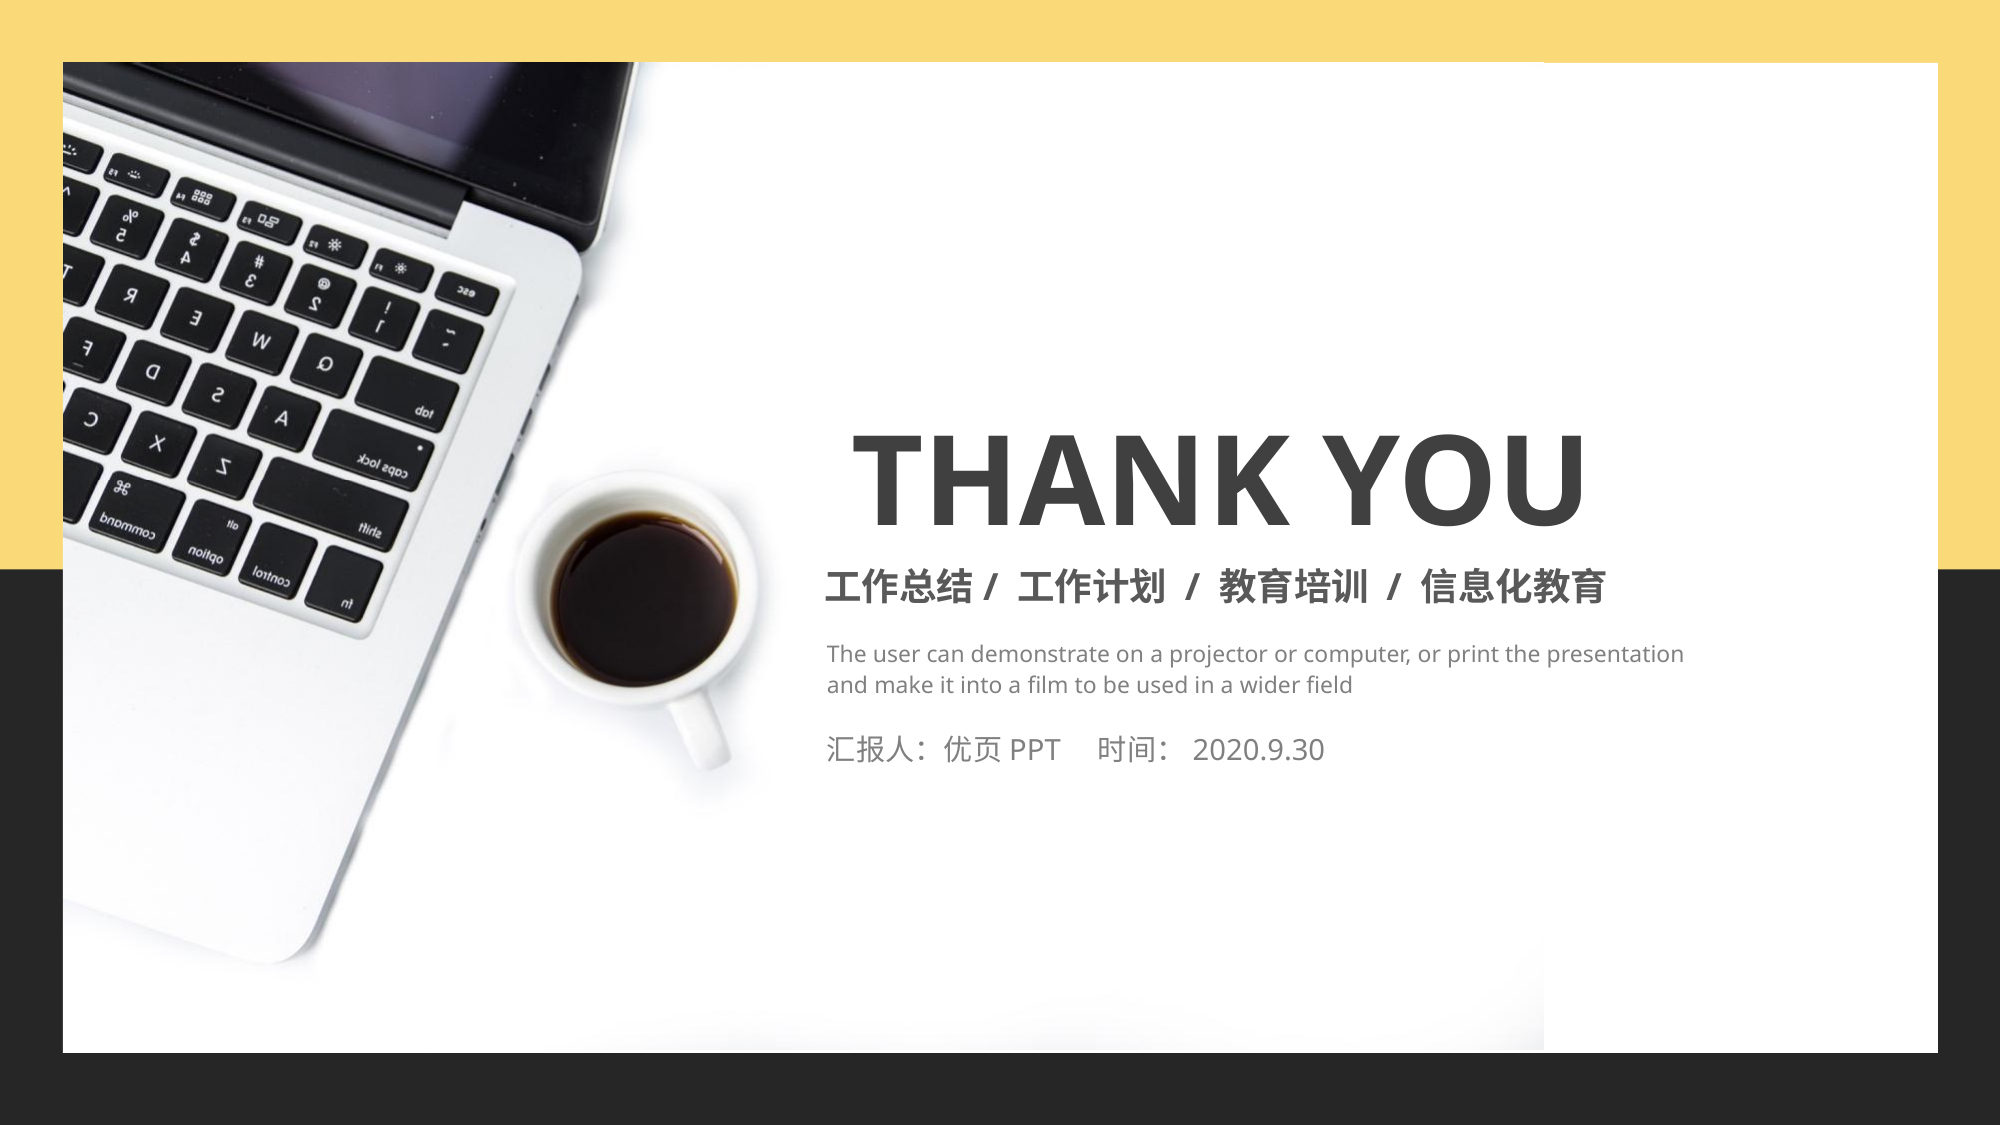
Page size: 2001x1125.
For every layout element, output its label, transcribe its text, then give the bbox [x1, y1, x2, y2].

text_box 工作总结/ 工作计划 / 教育培训 / 信息化教育 [809, 555, 1624, 616]
text_box 汇报人：优页PPT 时间：2020.9.30 [812, 719, 1741, 774]
picture [63, 62, 1544, 1050]
text_box The user can demonstrate on a projector or computer, or print the presentation and make it into a film to be used in a wider field [812, 628, 1741, 706]
text_box THANK YOU [836, 392, 1608, 555]
